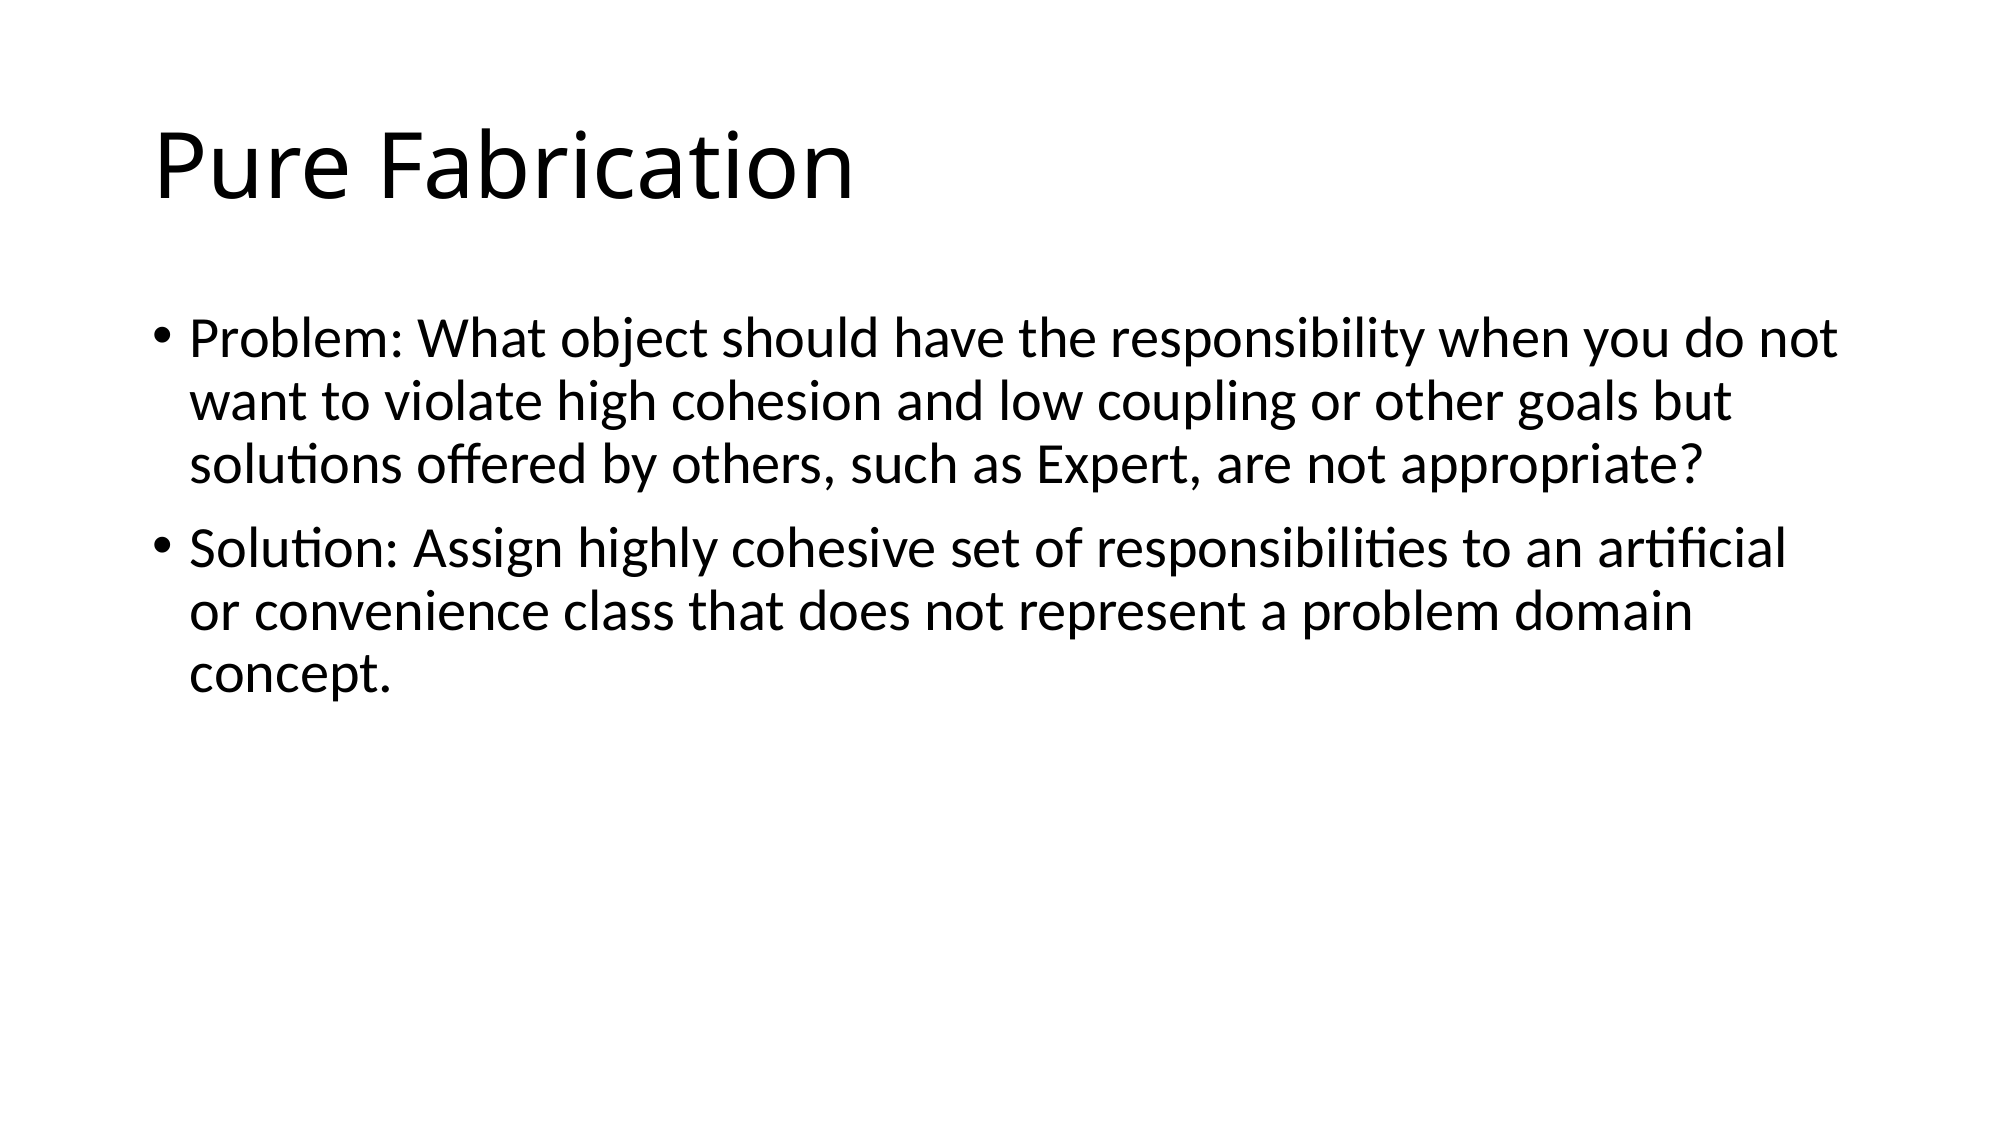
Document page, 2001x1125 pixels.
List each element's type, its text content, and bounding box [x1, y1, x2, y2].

list Problem: What object should have the responsibility when you do not want to violate high cohesion and low coupling or other goals but solutions offered by others, such as Expert, are not appropriate? Solution: Assign highly cohesive set of responsibilities to an artificial or convenience class that does not represent a problem domain concept. [137, 299, 1863, 1014]
title Pure Fabrication [137, 59, 1863, 278]
